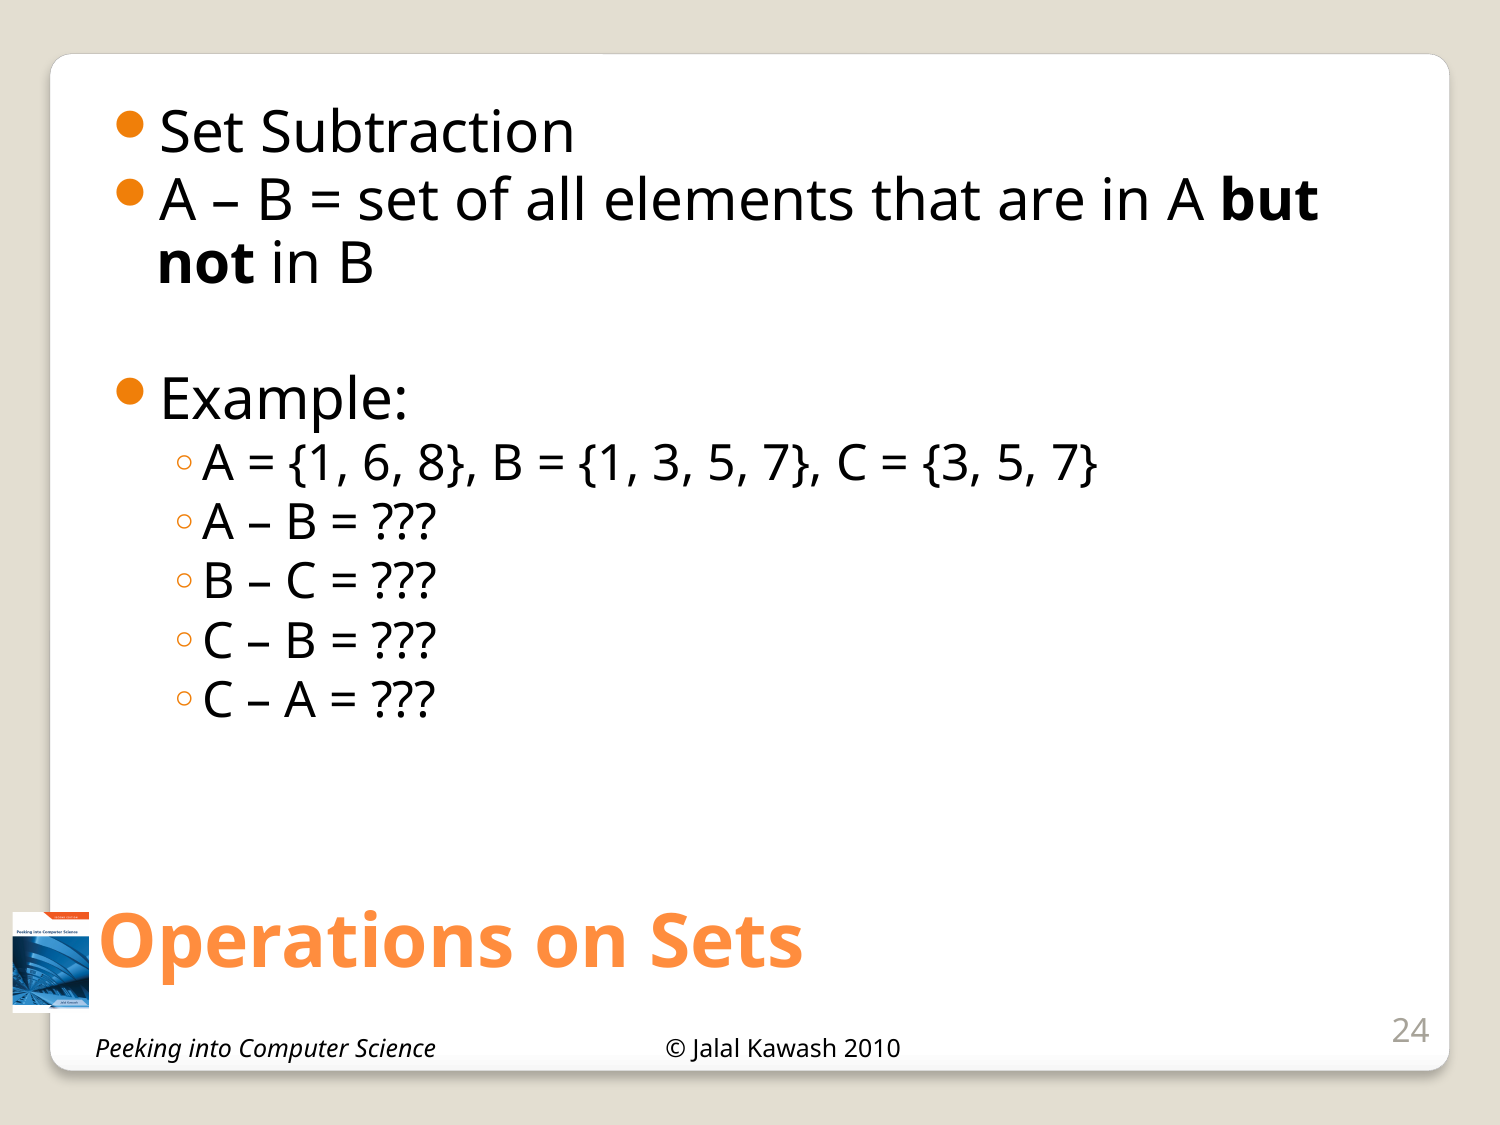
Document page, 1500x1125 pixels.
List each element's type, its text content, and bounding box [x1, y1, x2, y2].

list Set Subtraction A – B = set of all elements that are in A but not in B Example: A = {1, 6, 8}, B = {1, 3, 5, 7}, C = {3, 5, 7} A – B = ??? B – C = ??? C – B = ??? C – A = ??? [82, 86, 1426, 775]
slide_number 24 [1369, 1002, 1445, 1063]
title Operations on Sets [82, 817, 1425, 991]
picture [12, 912, 89, 1013]
